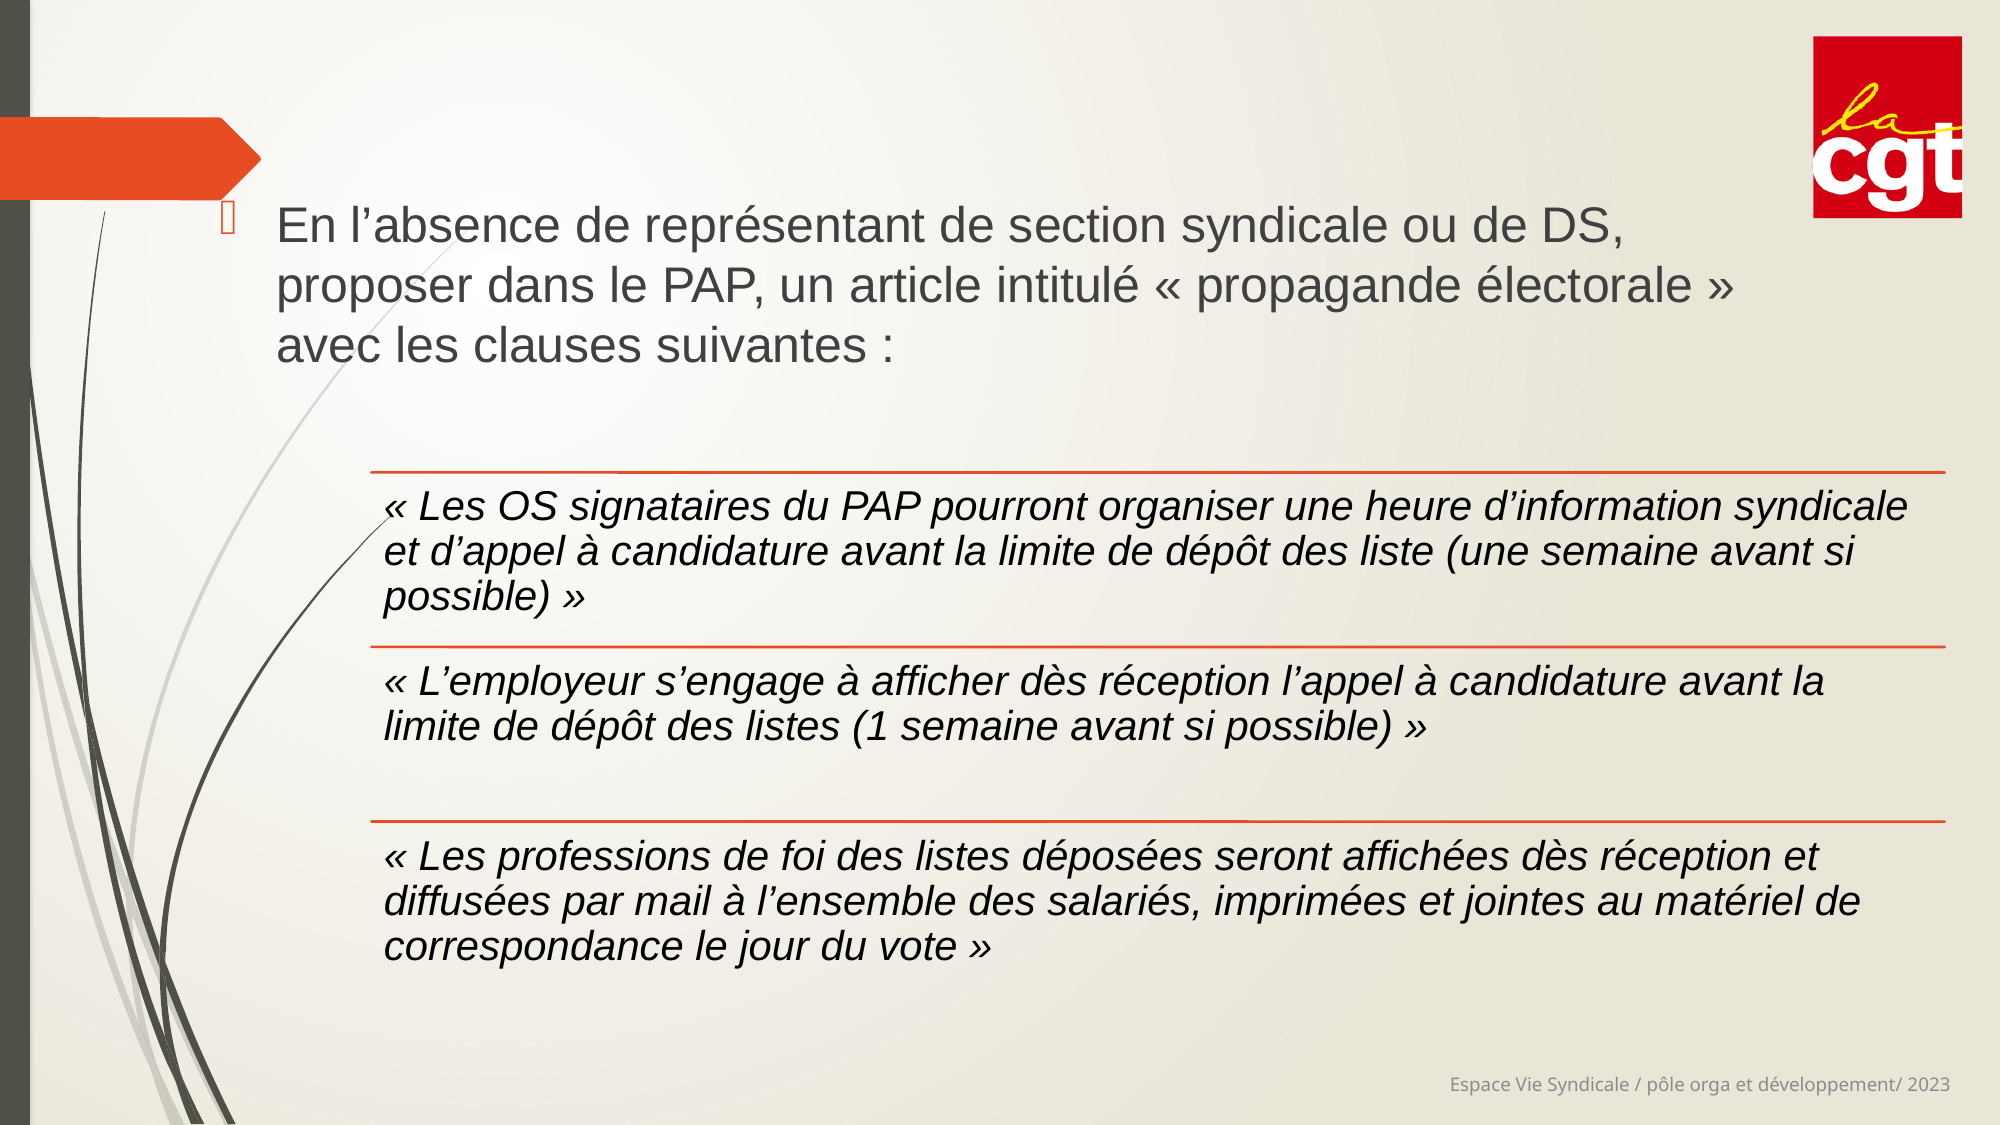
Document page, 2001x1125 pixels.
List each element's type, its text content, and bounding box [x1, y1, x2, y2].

list En l’absence de représentant de section syndicale ou de DS, proposer dans le PAP, un article intitulé « propagande électorale » avec les clauses suivantes : [204, 185, 1824, 404]
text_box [371, 471, 1945, 997]
picture [1807, 33, 1967, 221]
footer Espace Vie Syndicale / pôle orga et développement/ 2023 [1434, 1065, 2000, 1125]
